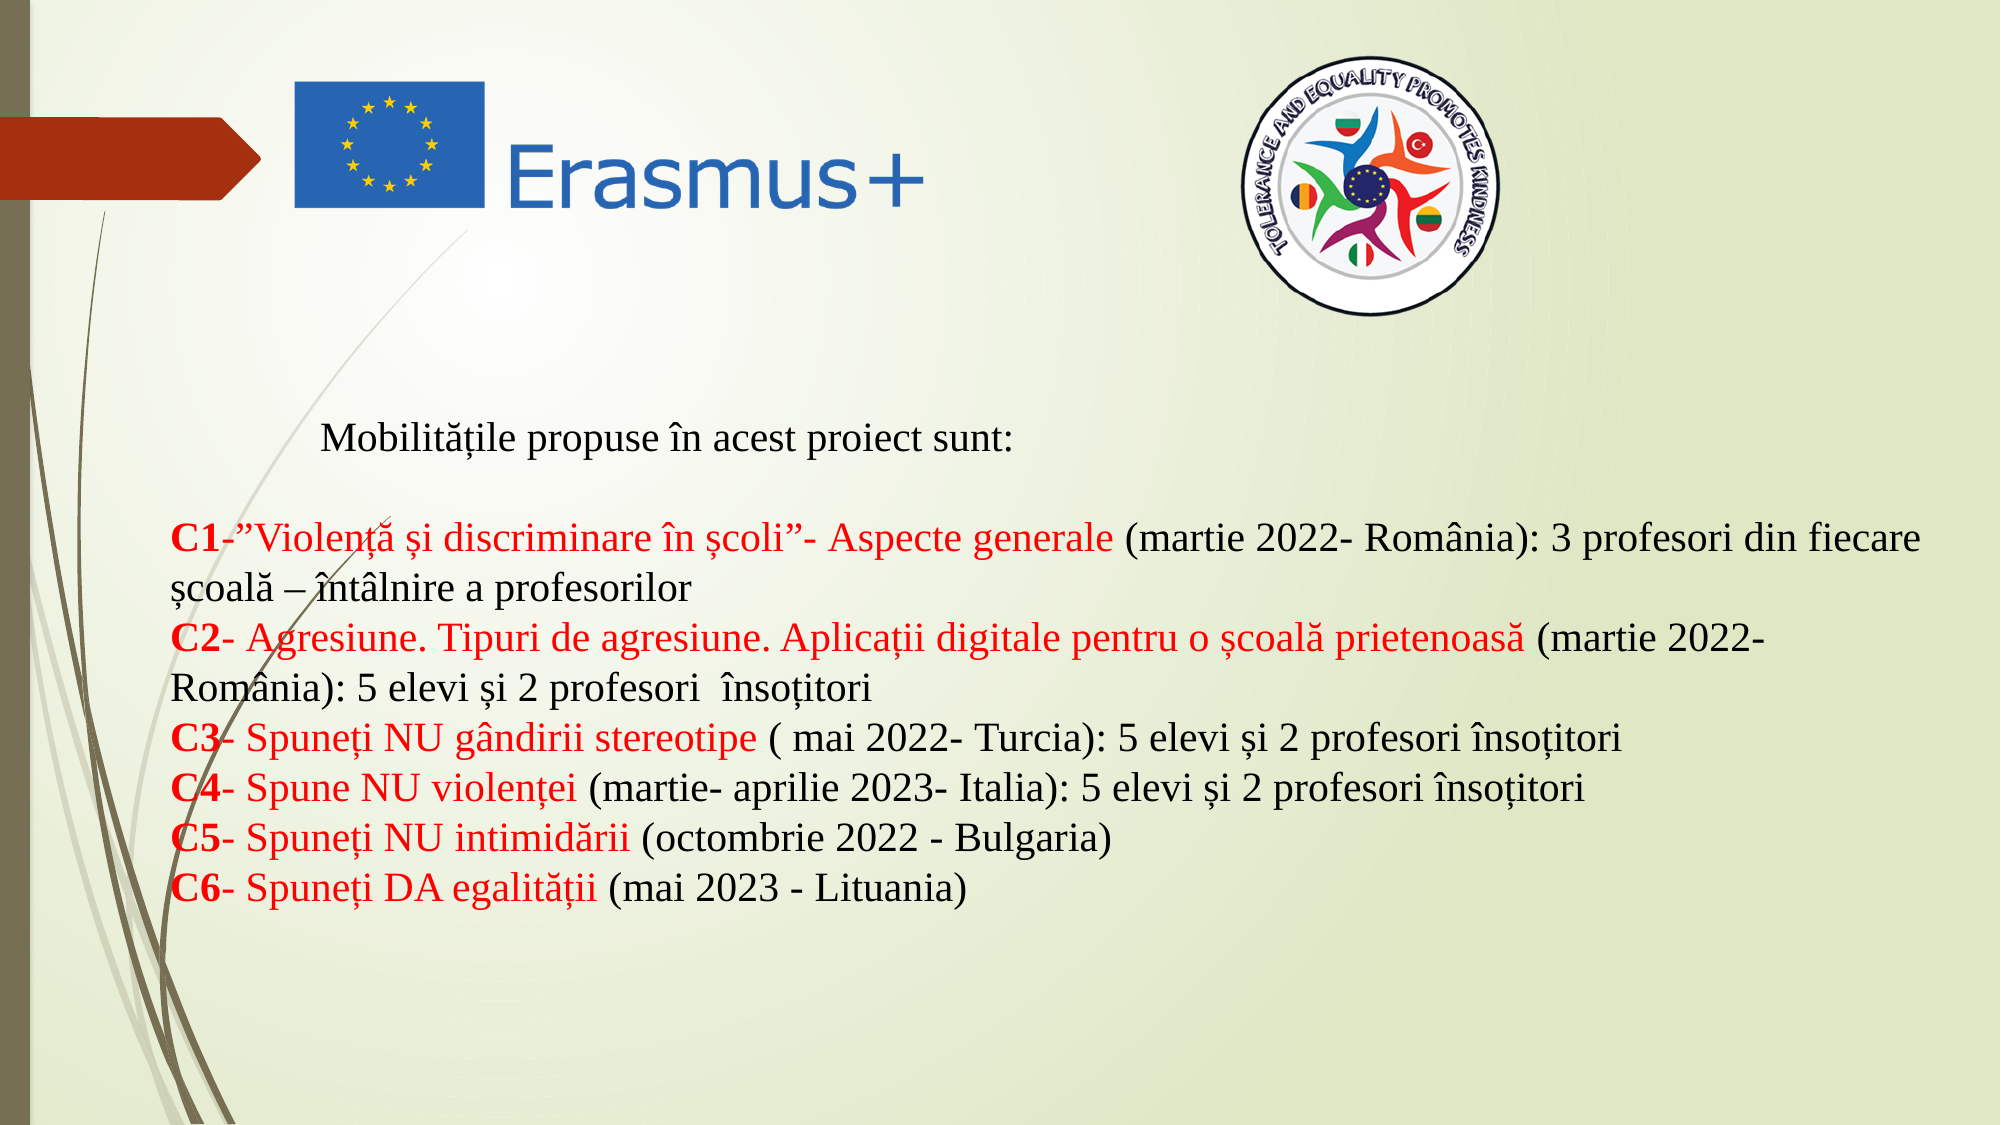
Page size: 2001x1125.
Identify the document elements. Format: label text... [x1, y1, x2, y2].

picture [257, 43, 960, 246]
text_box Mobilitățile propuse în acest proiect sunt: C1-”Violență și discriminare în școli”- Aspecte generale (martie 2022- România): 3 profesori din fiecare școală – întâlnire a profesorilor C2- Agresiune. Tipuri de agresiune. Aplicații digitale pentru o școală prietenoasă (martie 2022- România): 5 elevi și 2 profesori însoțitori C3- Spuneți NU gândirii stereotipe ( mai 2022- Turcia): 5 elevi și 2 profesori însoțitori C4- Spune NU violenței (martie- aprilie 2023- Italia): 5 elevi și 2 profesori însoțitori C5- Spuneți NU intimidării (octombrie 2022 - Bulgaria) C6- Spuneți DA egalității (mai 2023 - Lituania) [155, 37, 1940, 918]
picture [1203, 15, 1542, 354]
